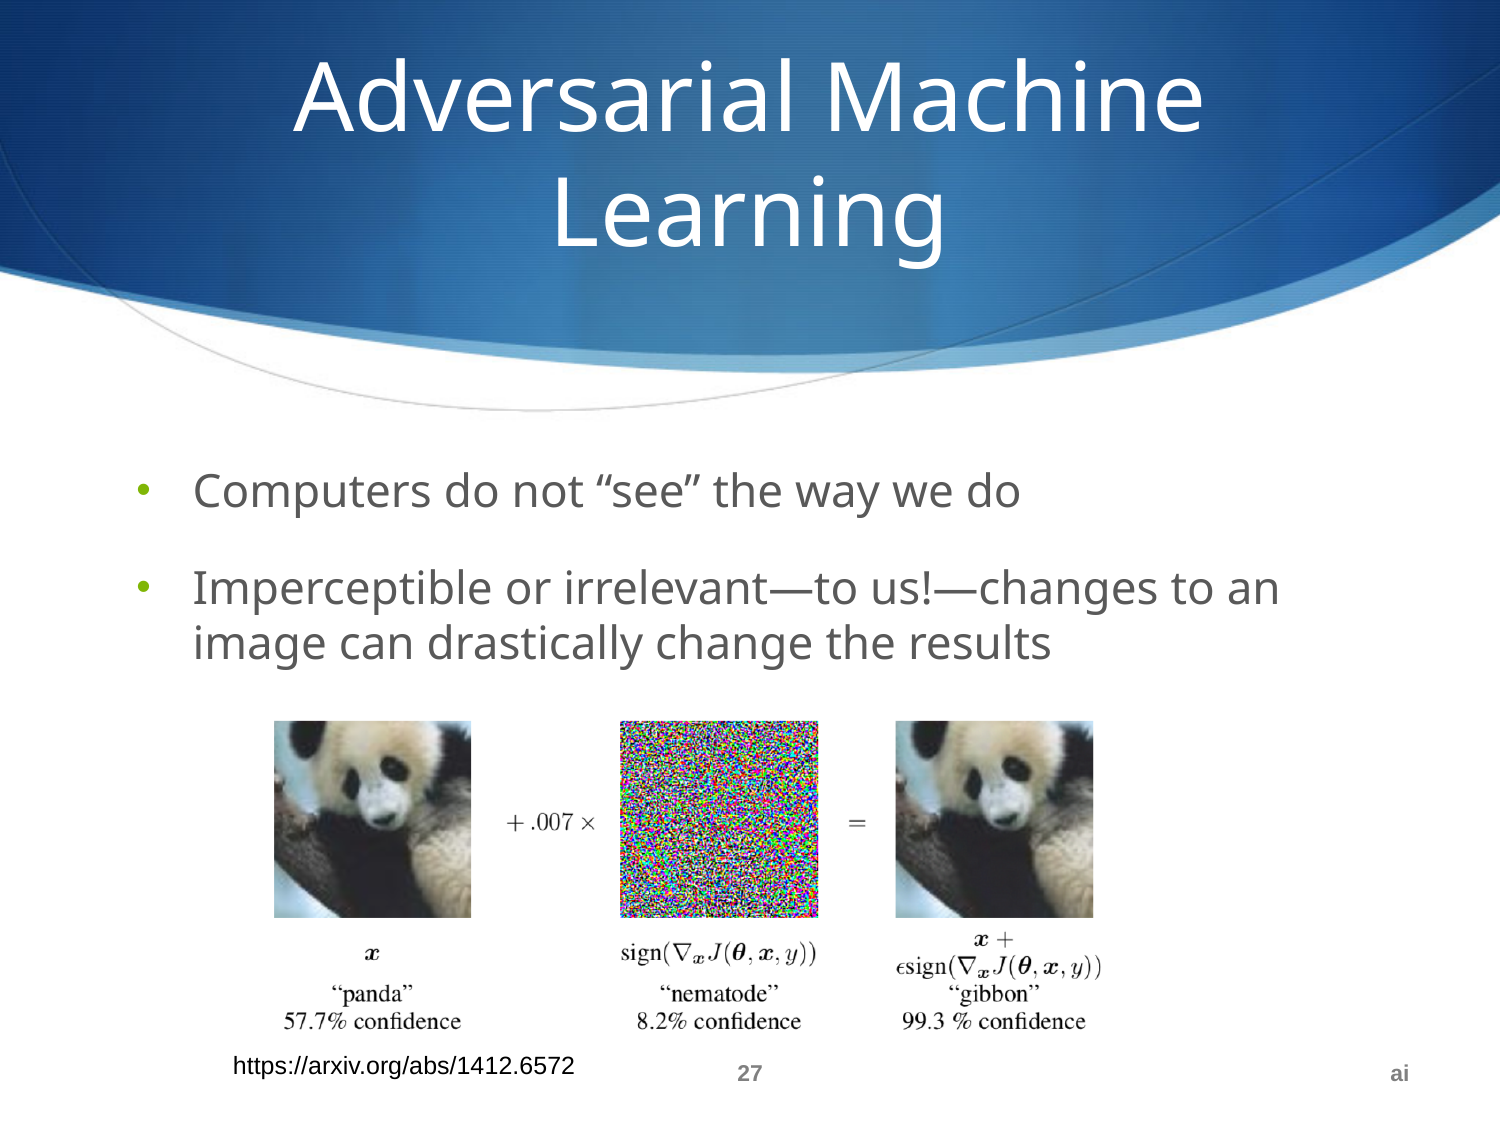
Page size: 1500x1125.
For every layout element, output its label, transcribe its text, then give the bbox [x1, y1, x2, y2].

title Adversarial Machine Learning [75, 56, 1425, 245]
text_box https://arxiv.org/abs/1412.6572 [121, 1042, 688, 1088]
slide_number 27 [706, 1050, 794, 1103]
picture [0, 0, 1500, 1125]
footer ai [949, 1042, 1425, 1103]
list Computers do not “see” the way we do Imperceptible or irrelevant—to us!—changes to an image can drastically change the results [121, 454, 1379, 991]
